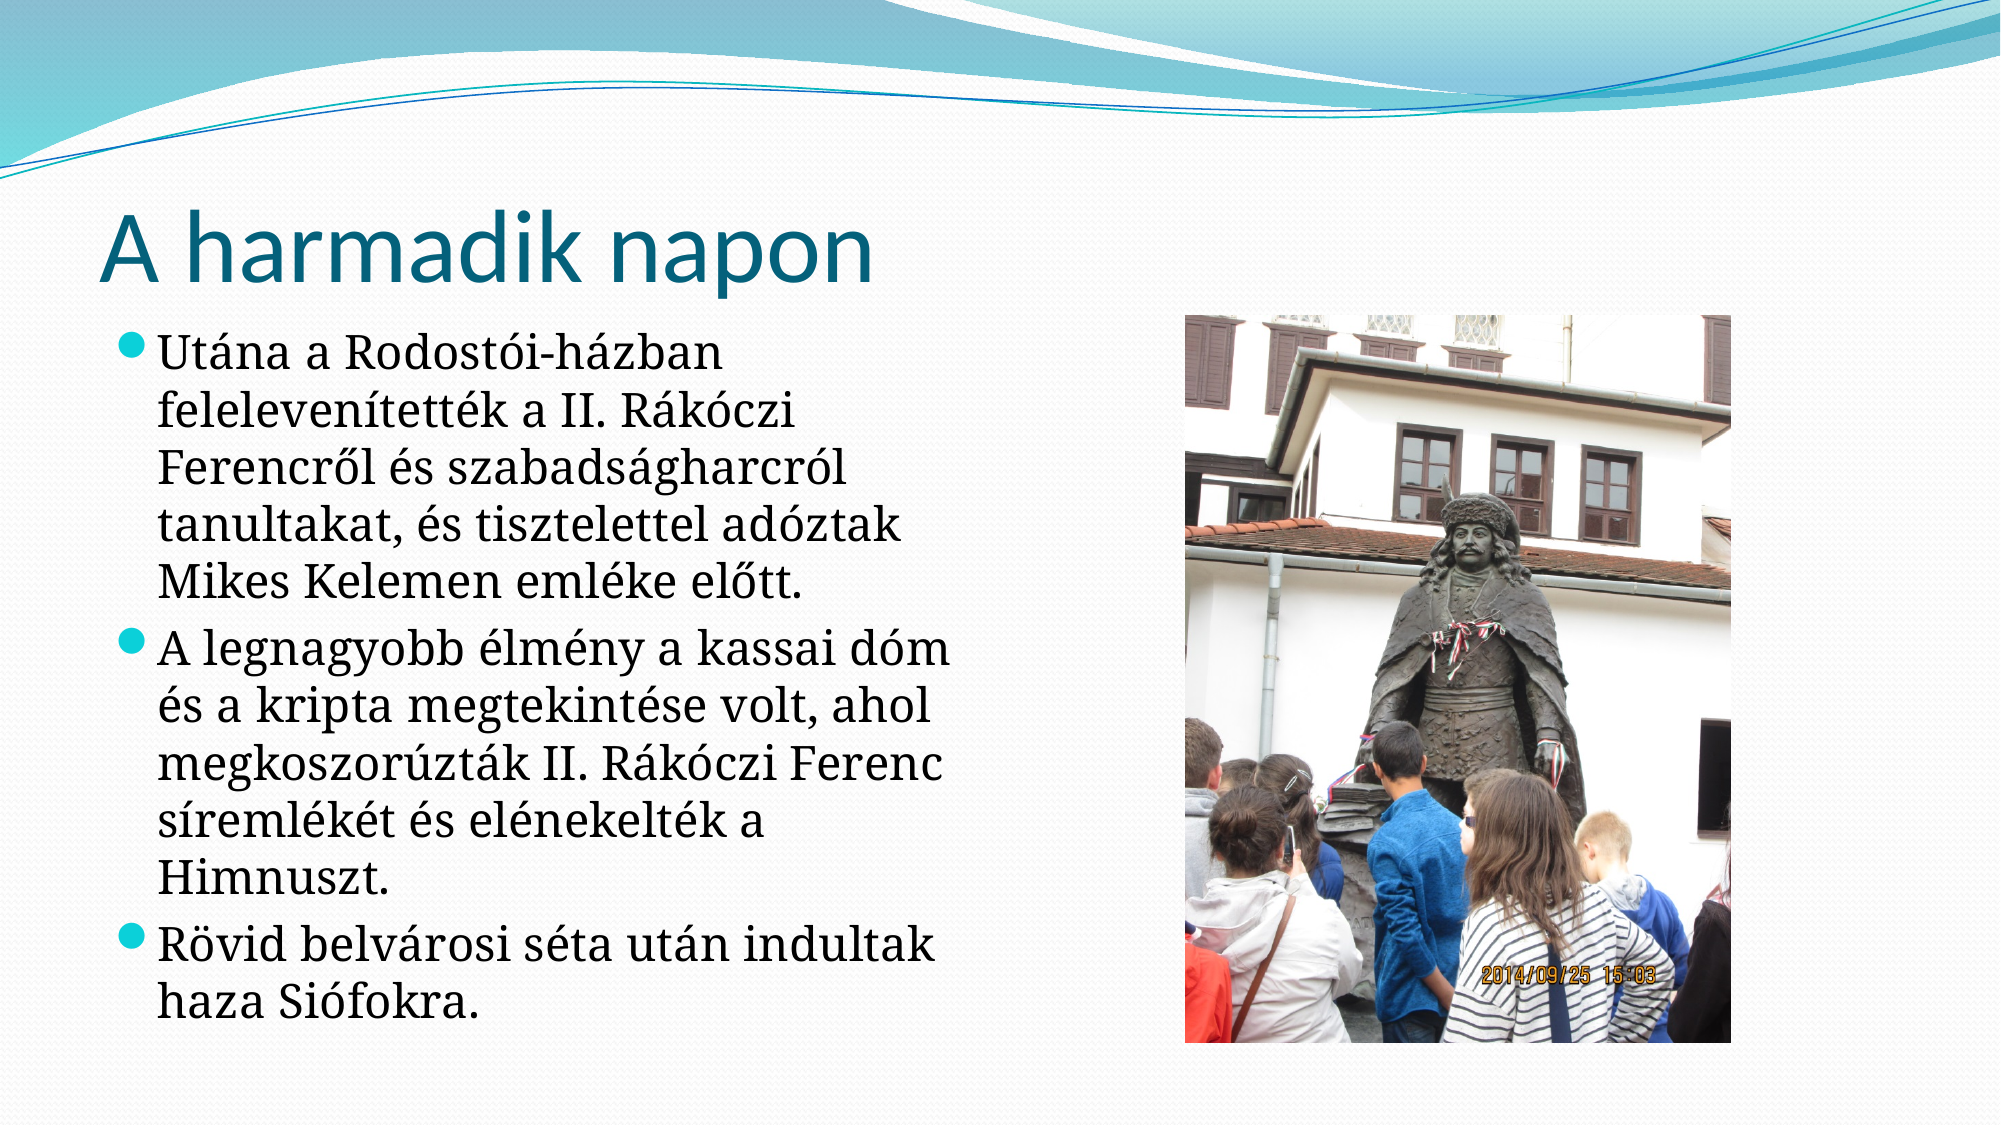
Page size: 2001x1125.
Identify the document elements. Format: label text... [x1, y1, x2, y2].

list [1185, 314, 1732, 1043]
title A harmadik napon [99, 115, 1900, 303]
list Utána a Rodostói-házban felelevenítették a II. Rákóczi Ferencről és szabadságharcról tanultakat, és tisztelettel adóztak Mikes Kelemen emléke előtt. A legnagyobb élmény a kassai dóm és a kripta megtekintése volt, ahol megkoszorúzták II. Rákóczi Ferenc síremlékét és elénekelték a Himnuszt. Rövid belvárosi séta után indultak haza Siófokra. [99, 314, 984, 1043]
